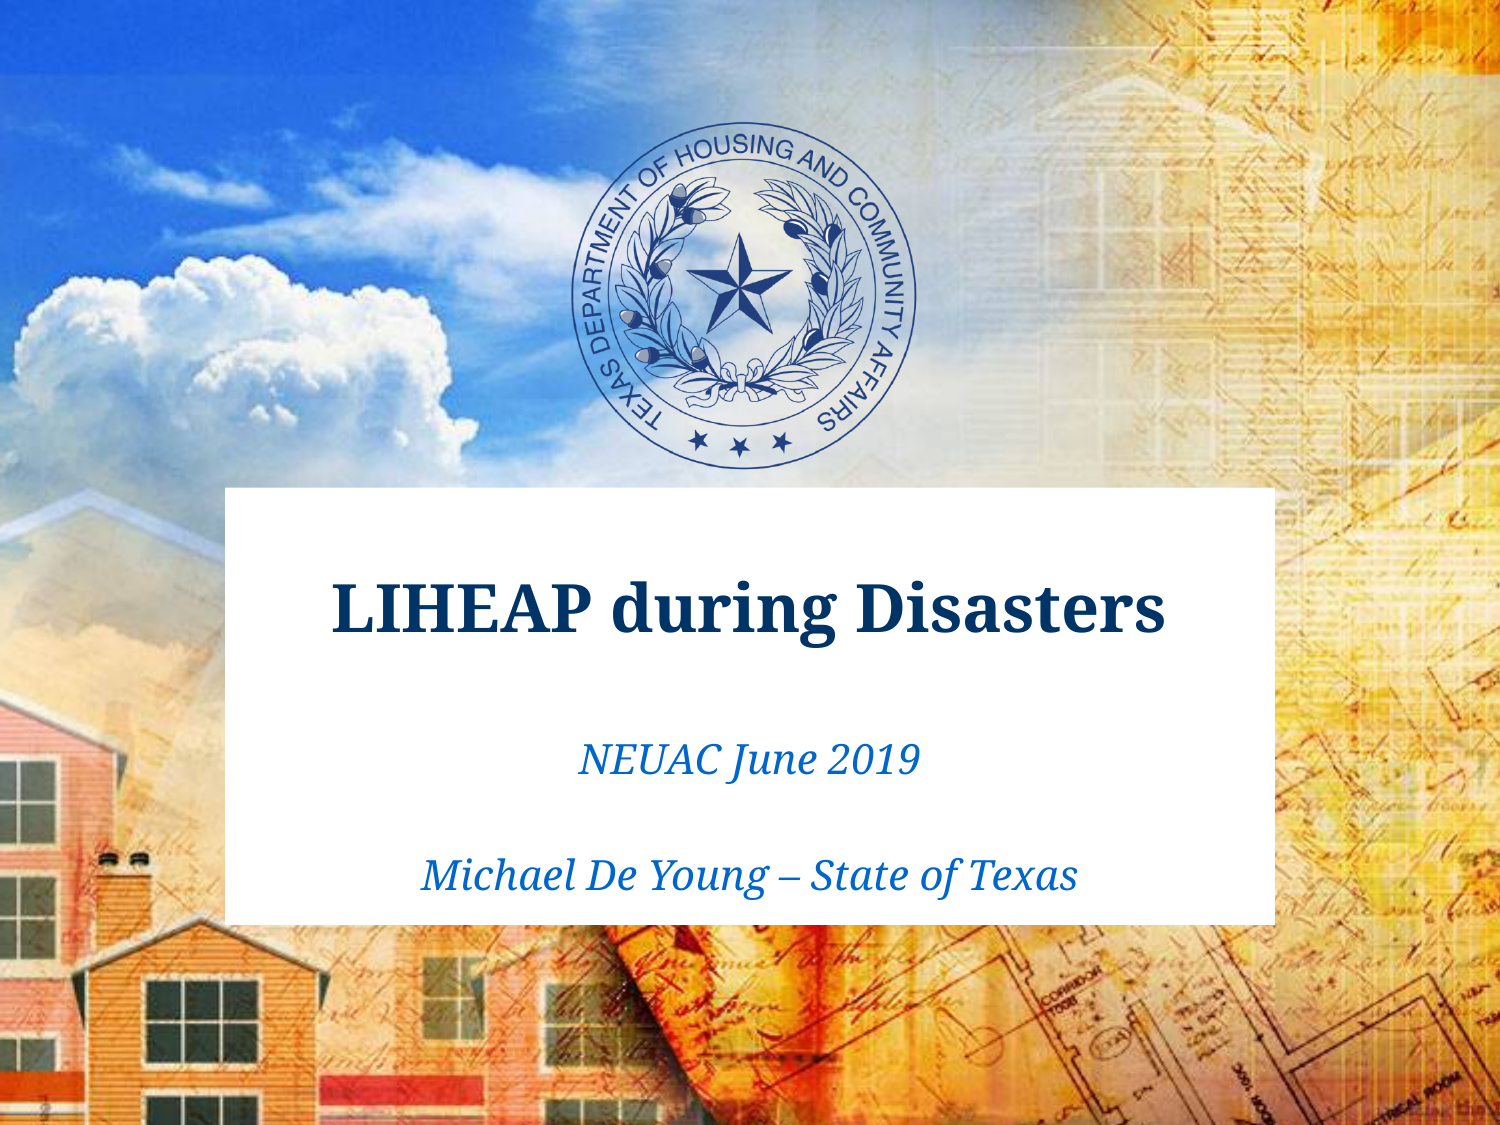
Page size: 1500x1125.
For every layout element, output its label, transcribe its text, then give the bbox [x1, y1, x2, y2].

picture [0, 0, 1500, 1125]
title LIHEAP during Disasters [224, 486, 1276, 724]
subtitle NEUAC June 2019 Michael De Young – State of Texas [224, 724, 1276, 926]
